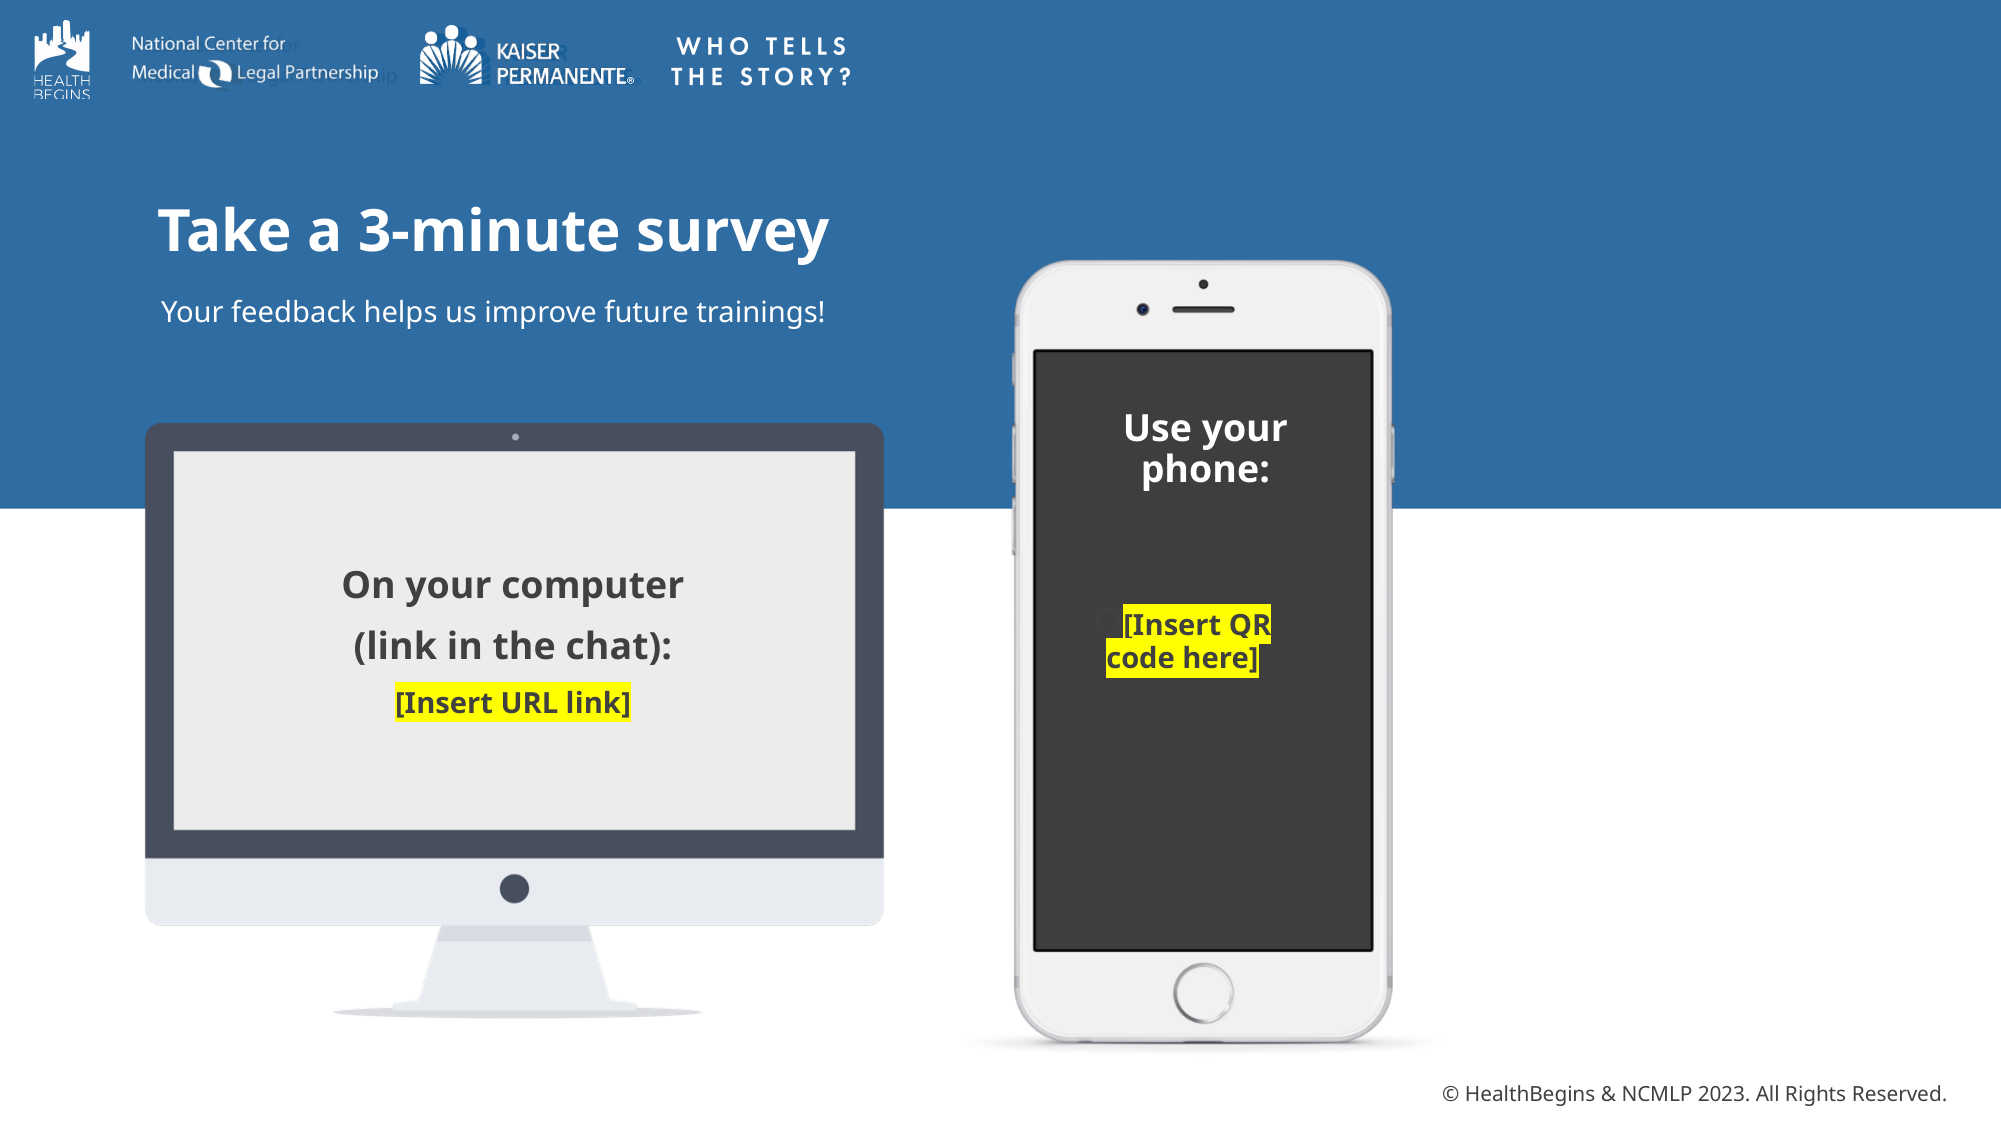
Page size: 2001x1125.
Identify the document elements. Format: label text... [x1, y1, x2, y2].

text_box Use your phone: [1040, 402, 1371, 487]
title Take a 3-minute survey [142, 178, 902, 272]
picture [121, 418, 907, 1024]
text_box O[Insert QR code here] [1040, 595, 1325, 681]
picture [657, 33, 865, 92]
picture [924, 210, 1488, 1094]
picture [131, 33, 379, 88]
text_box On your computer (link in the chat): [Insert URL link] [178, 558, 848, 774]
picture [420, 25, 634, 84]
text_box Your feedback helps us improve future trainings! [146, 271, 906, 337]
